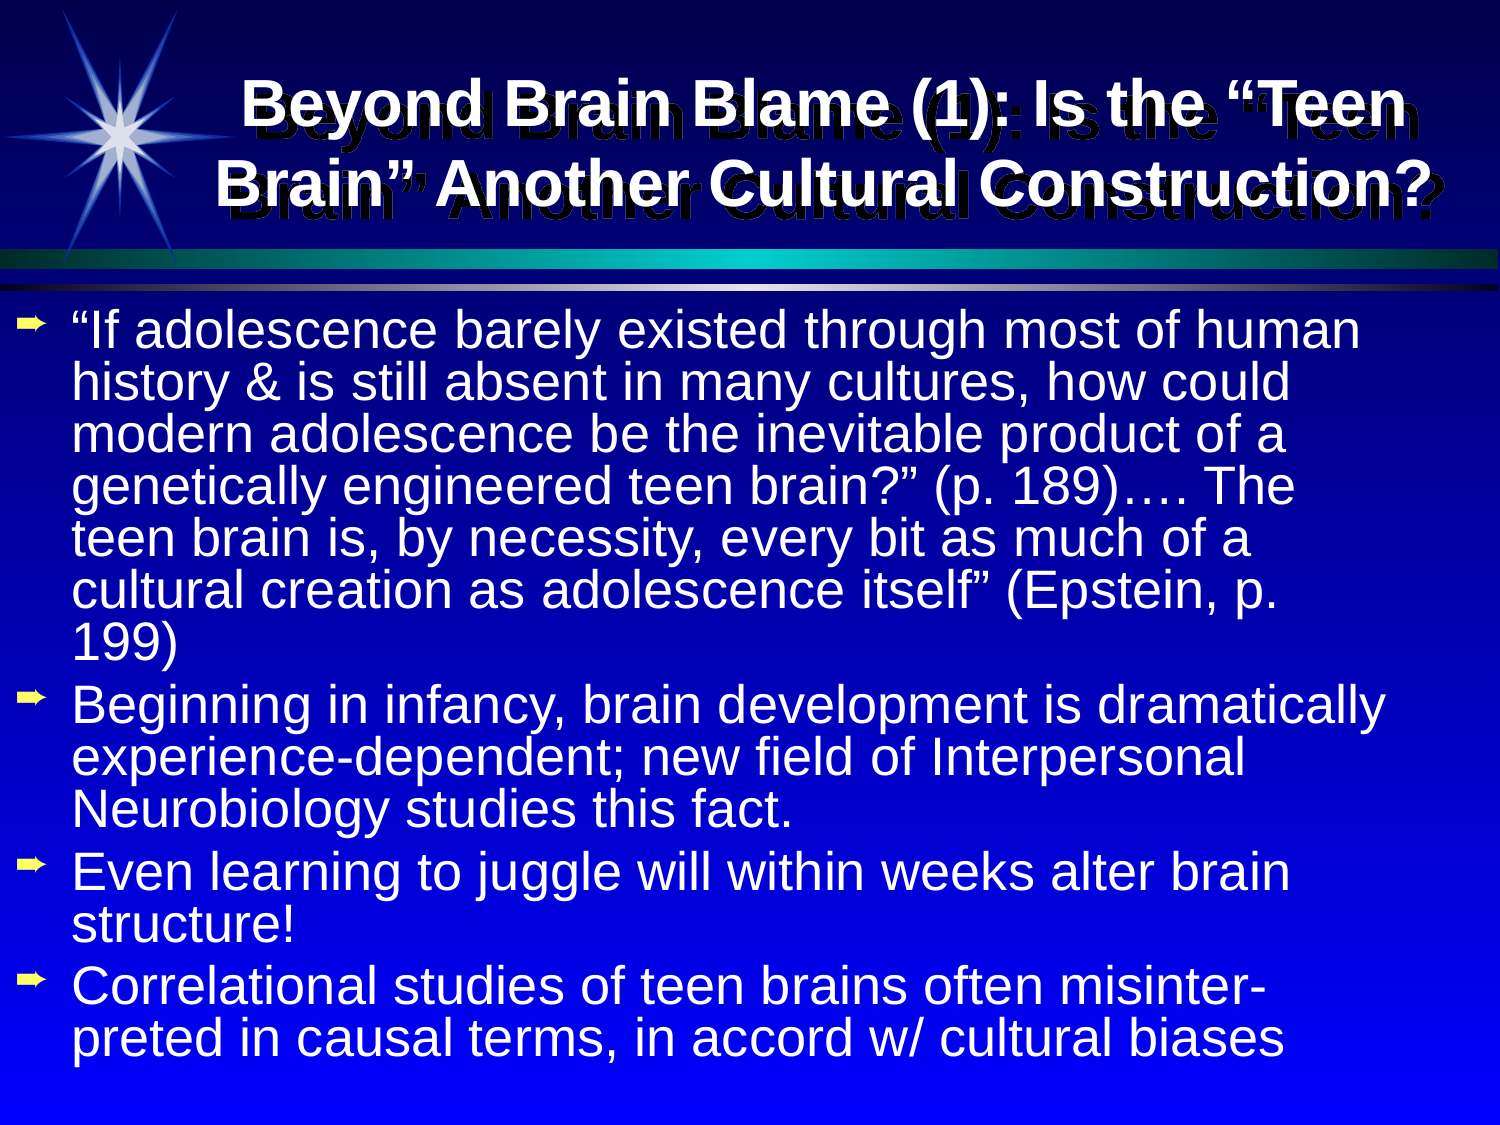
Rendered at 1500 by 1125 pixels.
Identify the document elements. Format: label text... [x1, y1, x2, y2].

title Beyond Brain Blame (1): Is the “Teen Brain” Another Cultural Construction? [186, 55, 1463, 245]
list “If adolescence barely existed through most of human history & is still absent in many cultures, how could modern adolescence be the inevitable product of a genetically engineered teen brain?” (p. 189)…. The teen brain is, by necessity, every bit as much of a cultural creation as adolescence itself” (Epstein, p. 199) Beginning in infancy, brain development is dramatically experience-dependent; new field of Interpersonal Neurobiology studies this fact. Even learning to juggle will within weeks alter brain structure! Correlational studies of teen brains often misinter- preted in causal terms, in accord w/ cultural biases [0, 299, 1413, 1076]
